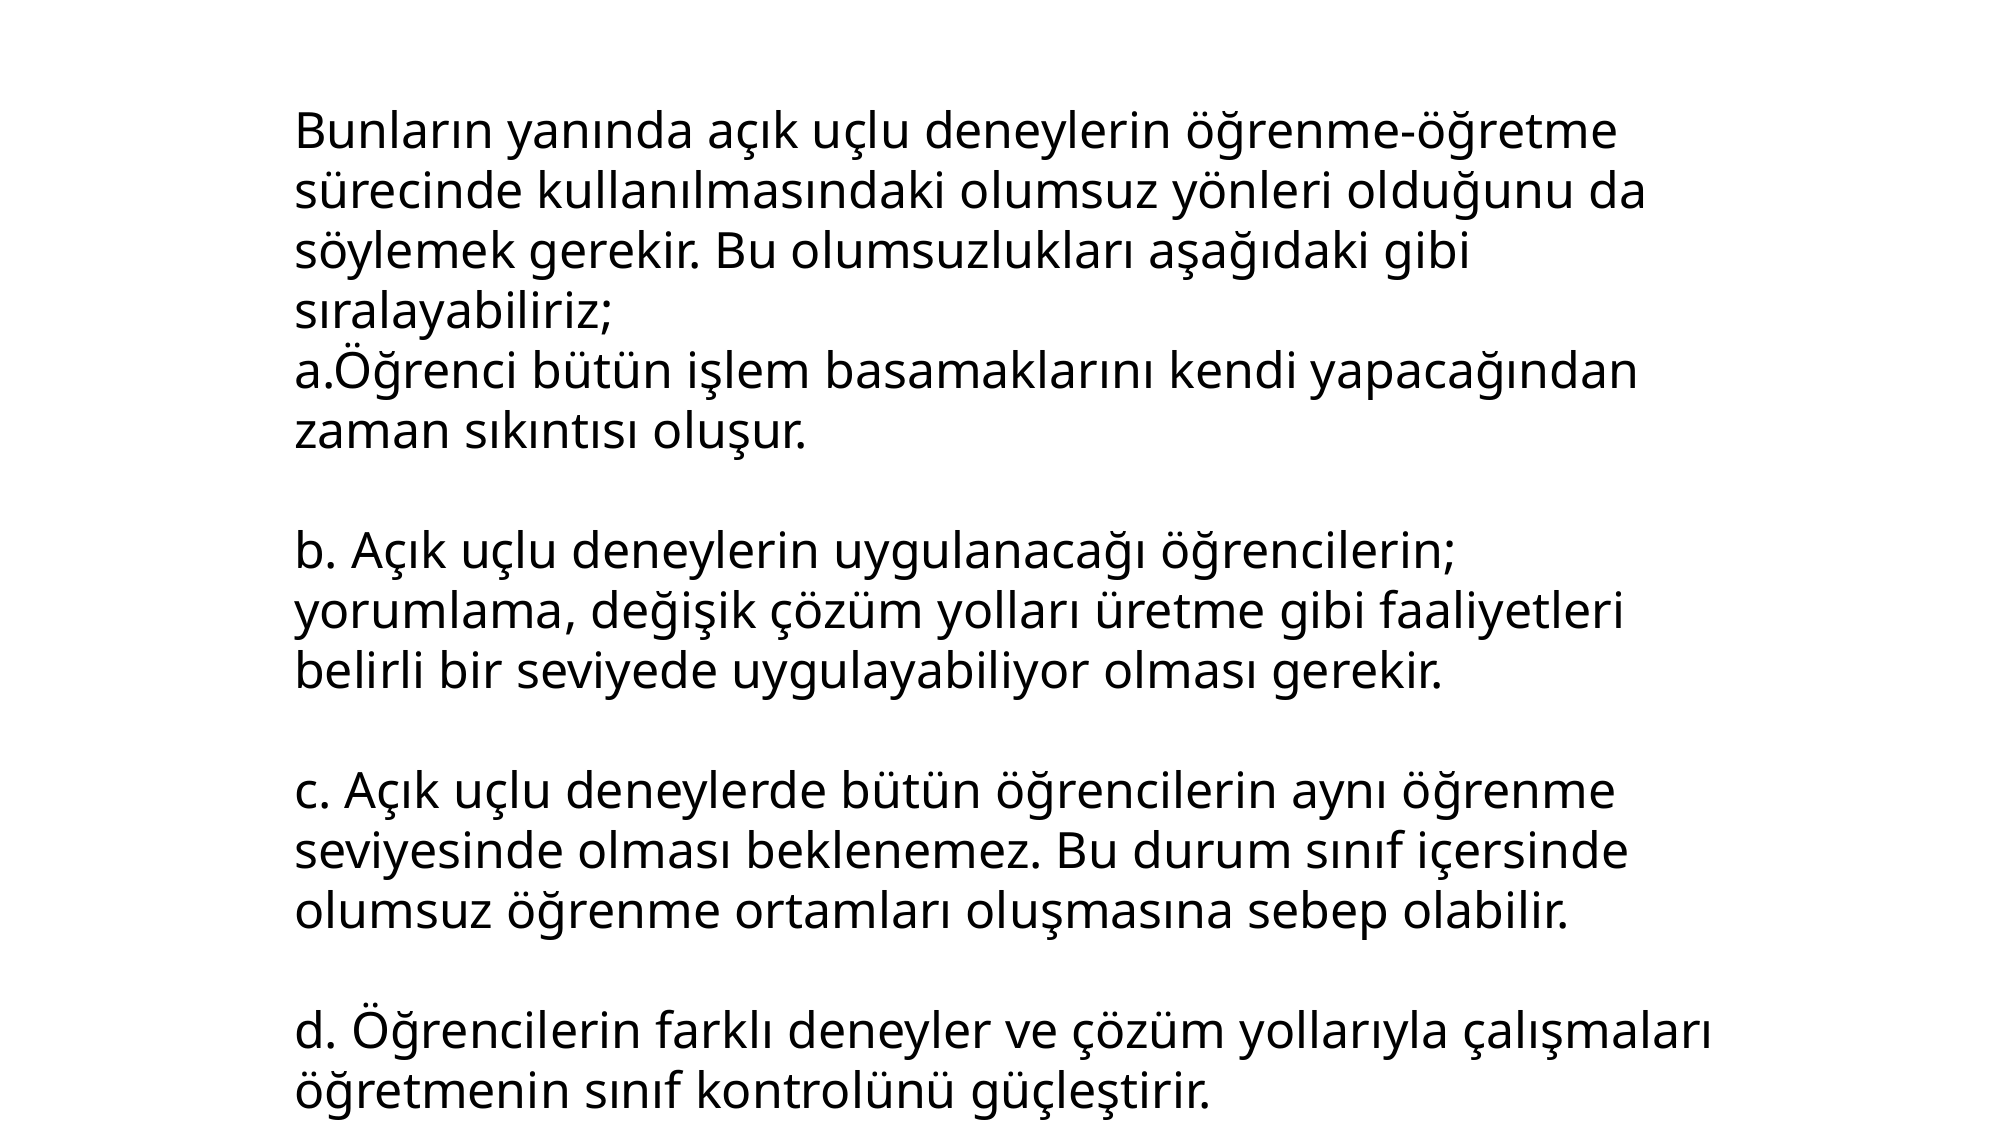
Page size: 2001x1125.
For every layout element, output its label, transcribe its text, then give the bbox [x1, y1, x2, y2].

text_box Bunların yanında açık uçlu deneylerin öğrenme-öğretme sürecinde kullanılmasındaki olumsuz yönleri olduğunu da söylemek gerekir. Bu olumsuzlukları aşağıdaki gibi sıralayabiliriz; a.Öğrenci bütün işlem basamaklarını kendi yapacağından zaman sıkıntısı oluşur. b. Açık uçlu deneylerin uygulanacağı öğrencilerin; yorumlama, değişik çözüm yolları üretme gibi faaliyetleri belirli bir seviyede uygulayabiliyor olması gerekir. c. Açık uçlu deneylerde bütün öğrencilerin aynı öğrenme seviyesinde olması beklenemez. Bu durum sınıf içersinde olumsuz öğrenme ortamları oluşmasına sebep olabilir. d. Öğrencilerin farklı deneyler ve çözüm yollarıyla çalışmaları öğretmenin sınıf kontrolünü güçleştirir. [279, 91, 1750, 1125]
